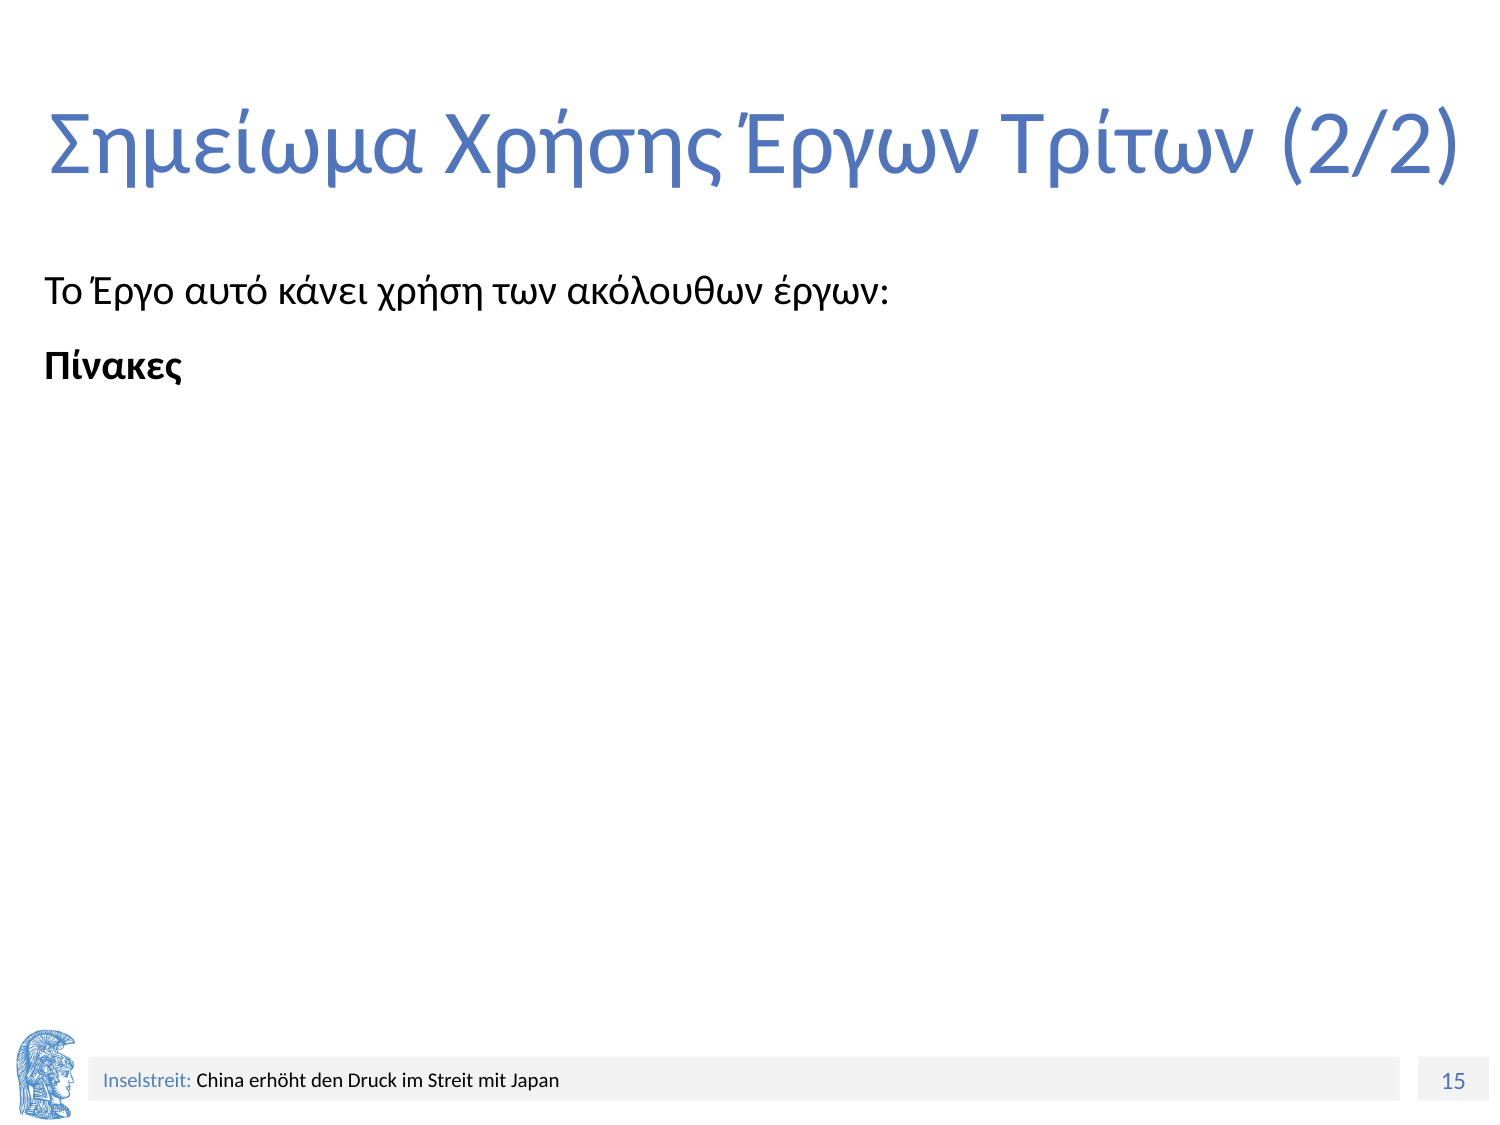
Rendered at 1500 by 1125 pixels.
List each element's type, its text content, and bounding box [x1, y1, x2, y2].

picture [9, 1026, 81, 1120]
title Σημείωμα Χρήσης Έργων Τρίτων (2/2) [29, 42, 1483, 231]
list Το Έργο αυτό κάνει χρήση των ακόλουθων έργων: Πίνακες [29, 255, 1459, 998]
